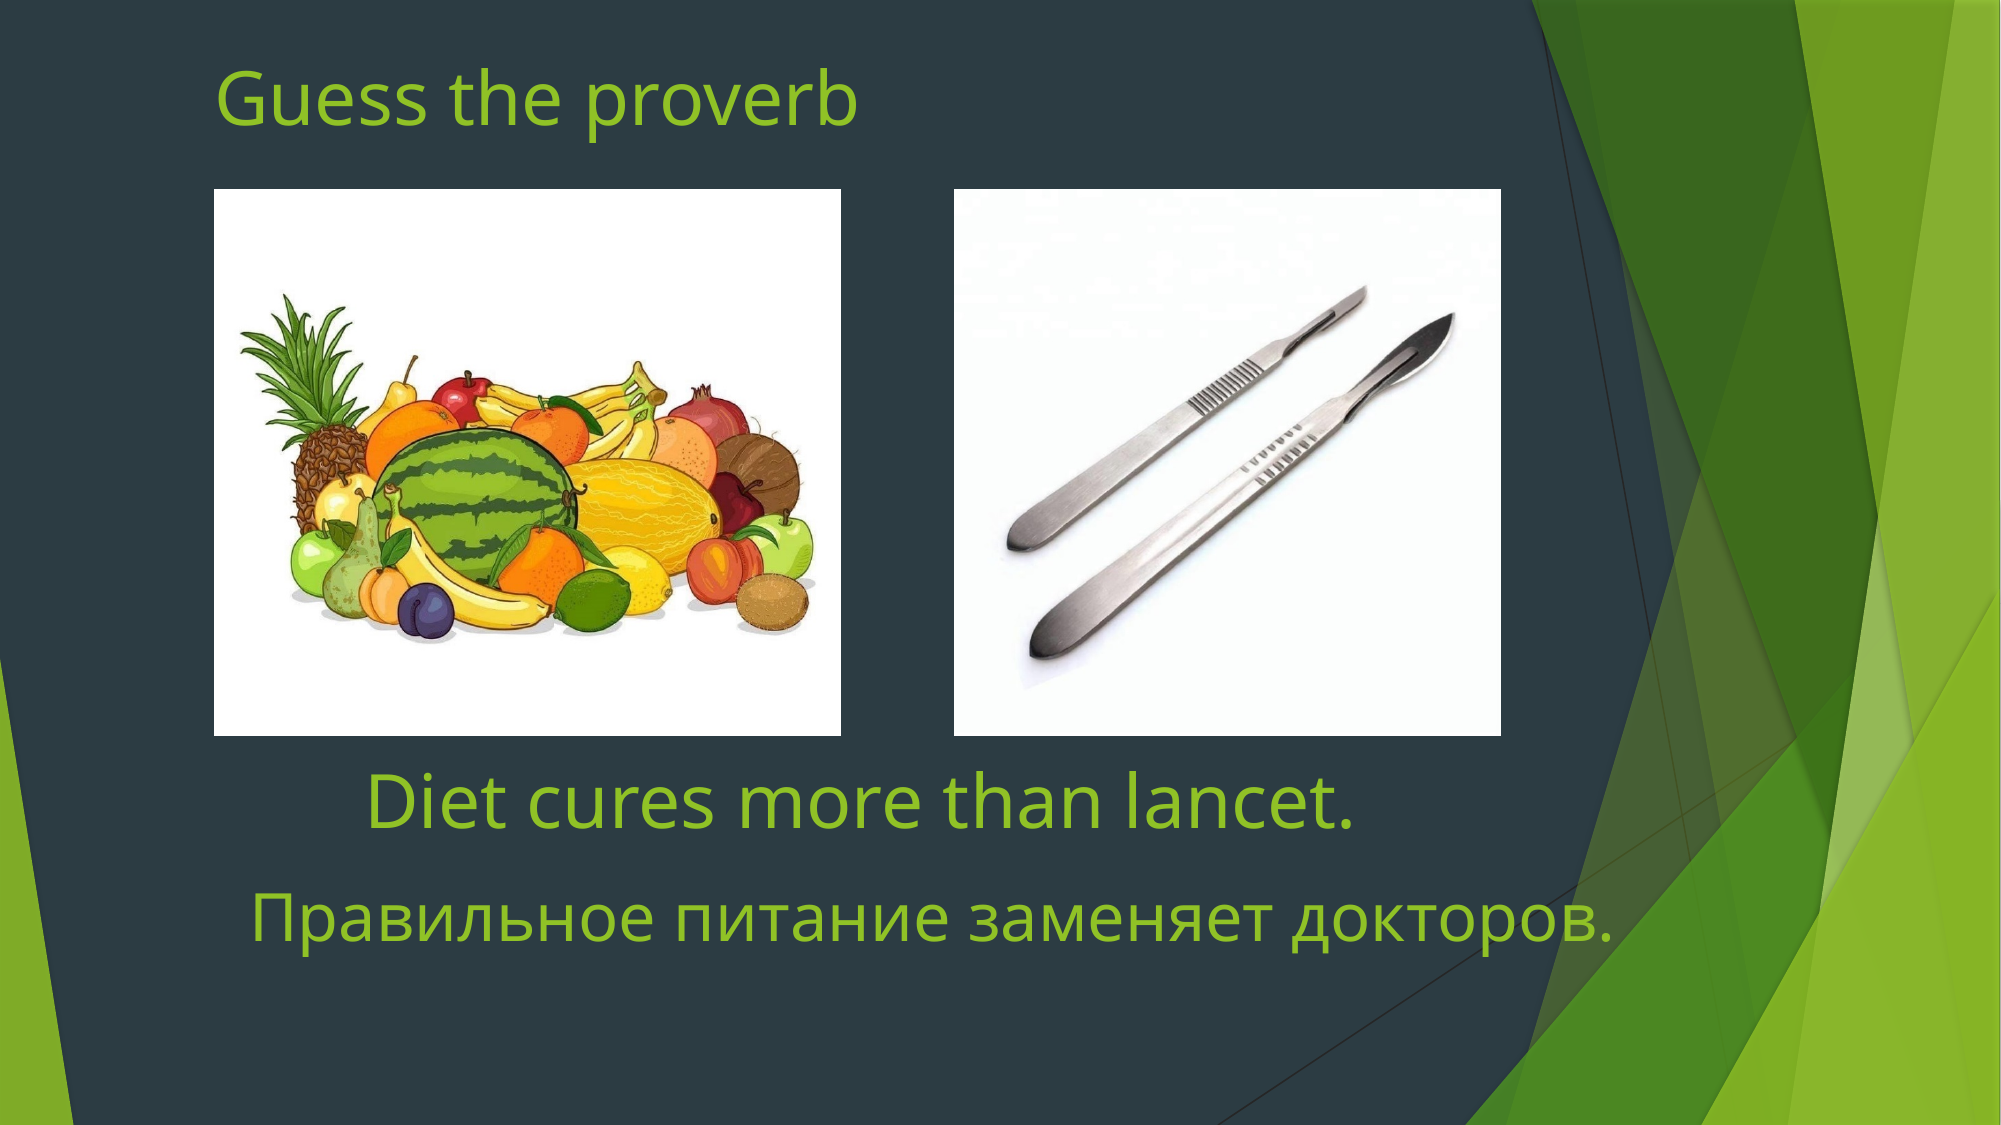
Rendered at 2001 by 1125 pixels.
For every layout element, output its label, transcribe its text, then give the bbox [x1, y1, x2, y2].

text_box Guess the proverb [199, 42, 876, 148]
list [213, 188, 841, 737]
title Diet cures more than lancet. [162, 745, 1559, 871]
text_box Правильное питание заменяет докторов. [234, 867, 1632, 963]
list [954, 189, 1502, 737]
